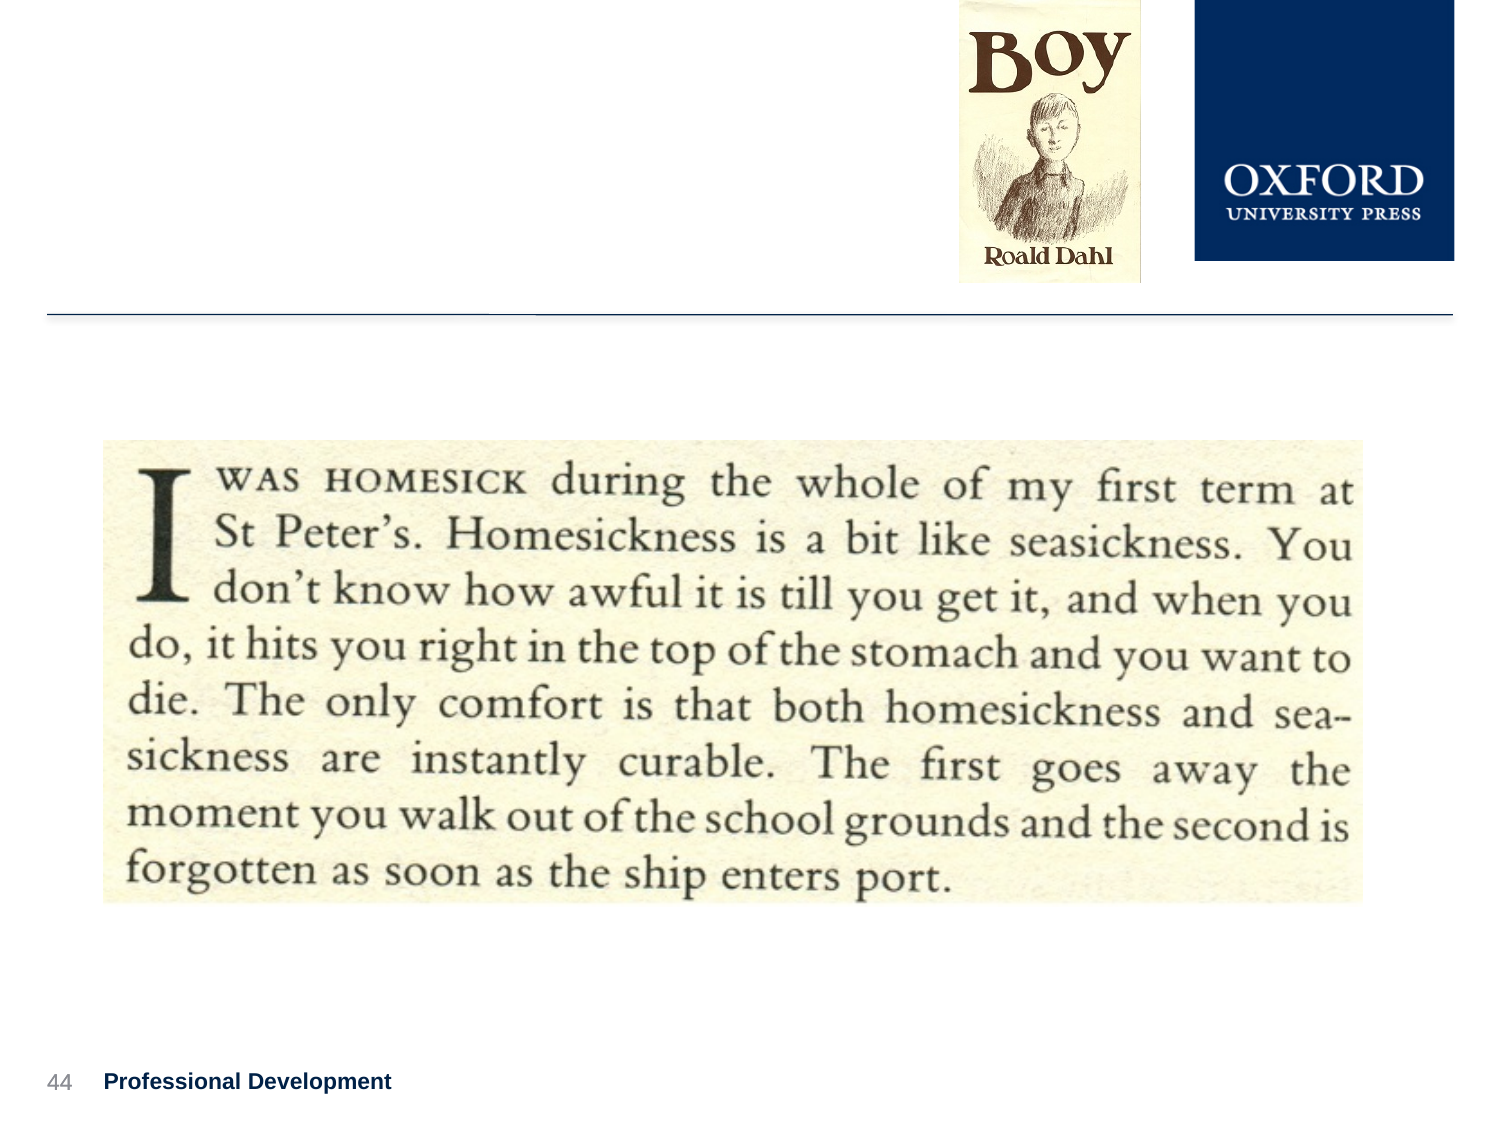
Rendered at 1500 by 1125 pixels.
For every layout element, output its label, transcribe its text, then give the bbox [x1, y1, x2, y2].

text_box 44 [47, 1048, 104, 1108]
footer Professional Development [103, 1050, 1439, 1111]
picture [1194, 0, 1455, 261]
picture [103, 439, 1363, 907]
picture [959, 0, 1141, 283]
